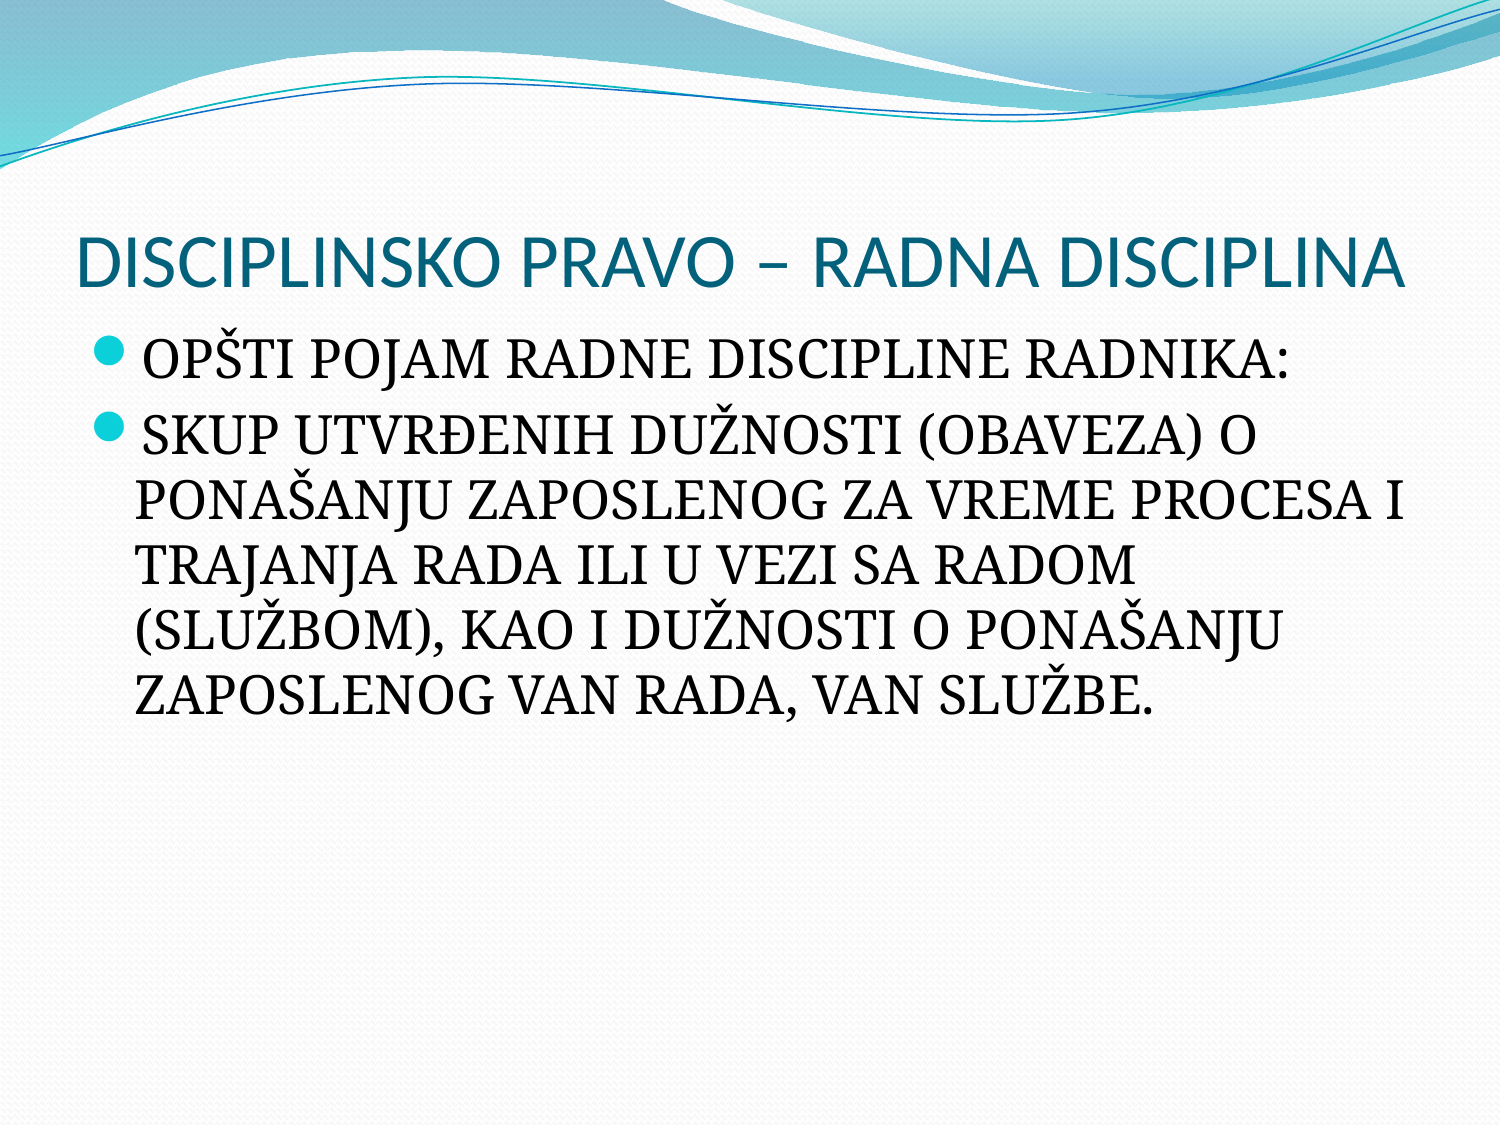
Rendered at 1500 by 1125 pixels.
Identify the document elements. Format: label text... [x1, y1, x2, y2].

title DISCIPLINSKO PRAVO – RADNA DISCIPLINA [75, 115, 1425, 303]
list OPŠTI POJAM RADNE DISCIPLINE RADNIKA: SKUP UTVRĐENIH DUŽNOSTI (OBAVEZA) O PONAŠANJU ZAPOSLENOG ZA VREME PROCESA I TRAJANJA RADA ILI U VEZI SA RADOM (SLUŽBOM), KAO I DUŽNOSTI O PONAŠANJU ZAPOSLENOG VAN RADA, VAN SLUŽBE. [75, 317, 1425, 1038]
